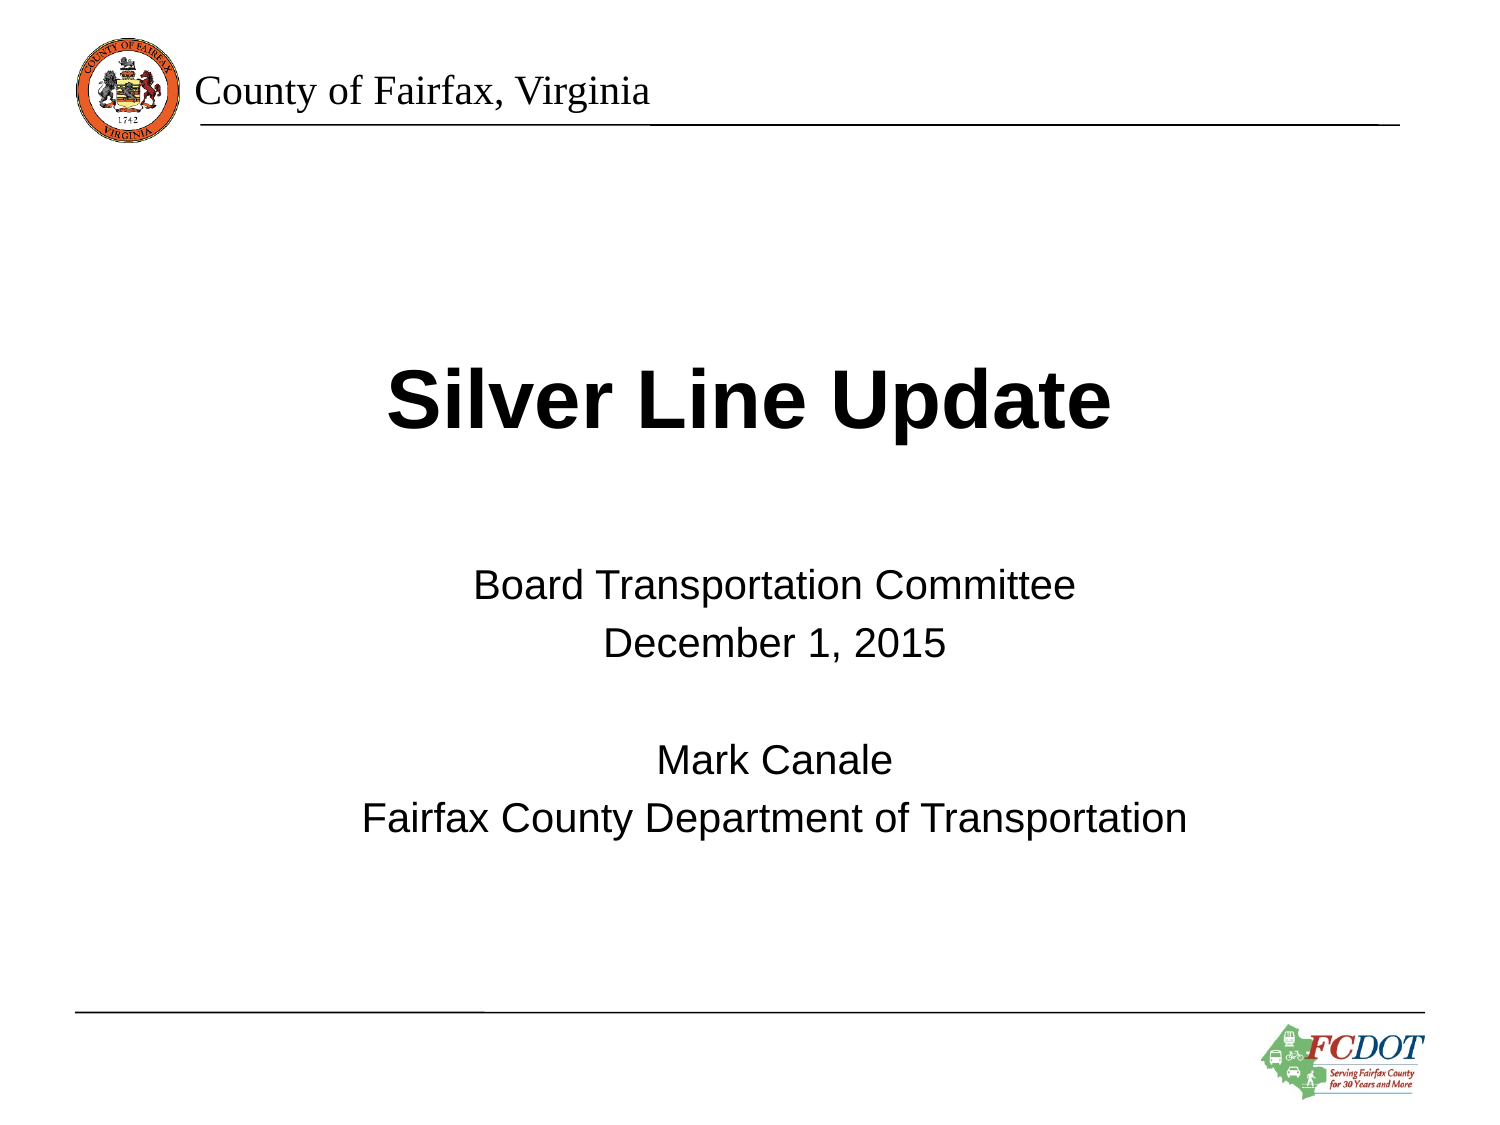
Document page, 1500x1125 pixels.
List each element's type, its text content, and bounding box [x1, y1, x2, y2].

picture [75, 37, 180, 143]
picture [1260, 1024, 1425, 1100]
subtitle Board Transportation Committee December 1, 2015 Mark Canale Fairfax County Department of Transportation [249, 549, 1300, 925]
title Silver Line Update [112, 275, 1388, 517]
